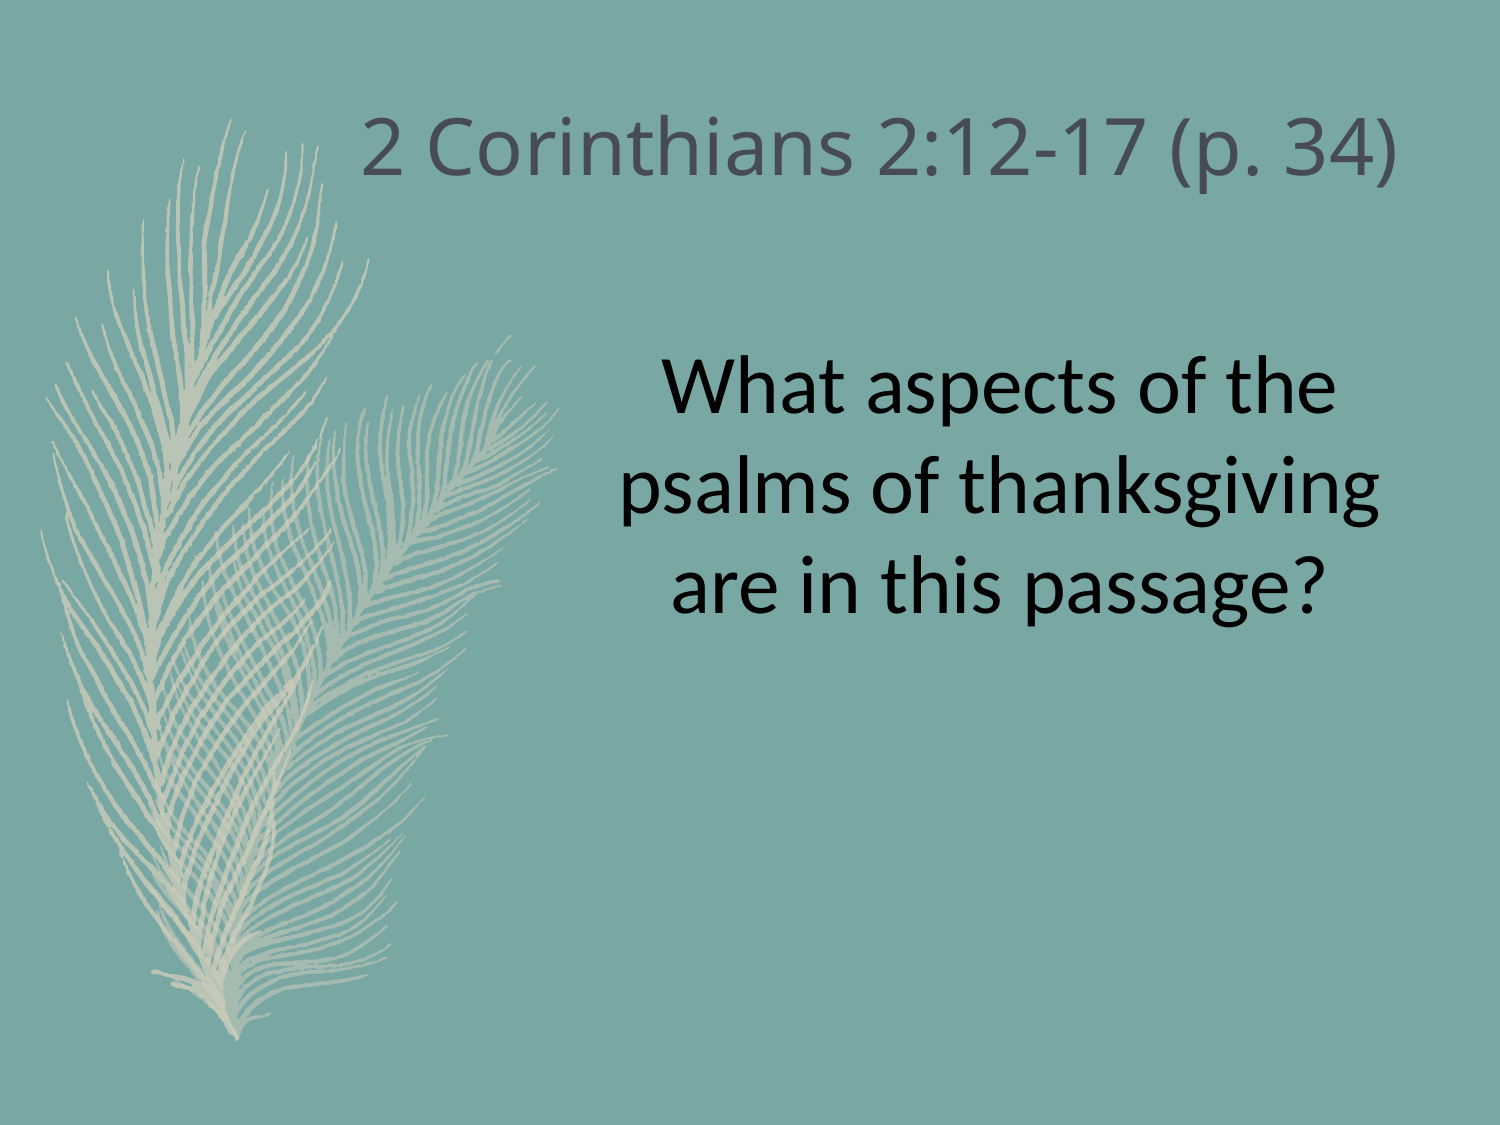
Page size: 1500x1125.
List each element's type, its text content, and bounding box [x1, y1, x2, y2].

list What aspects of the psalms of thanksgiving are in this passage? [598, 322, 1403, 945]
title 2 Corinthians 2:12-17 (p. 34) [345, 93, 1440, 350]
